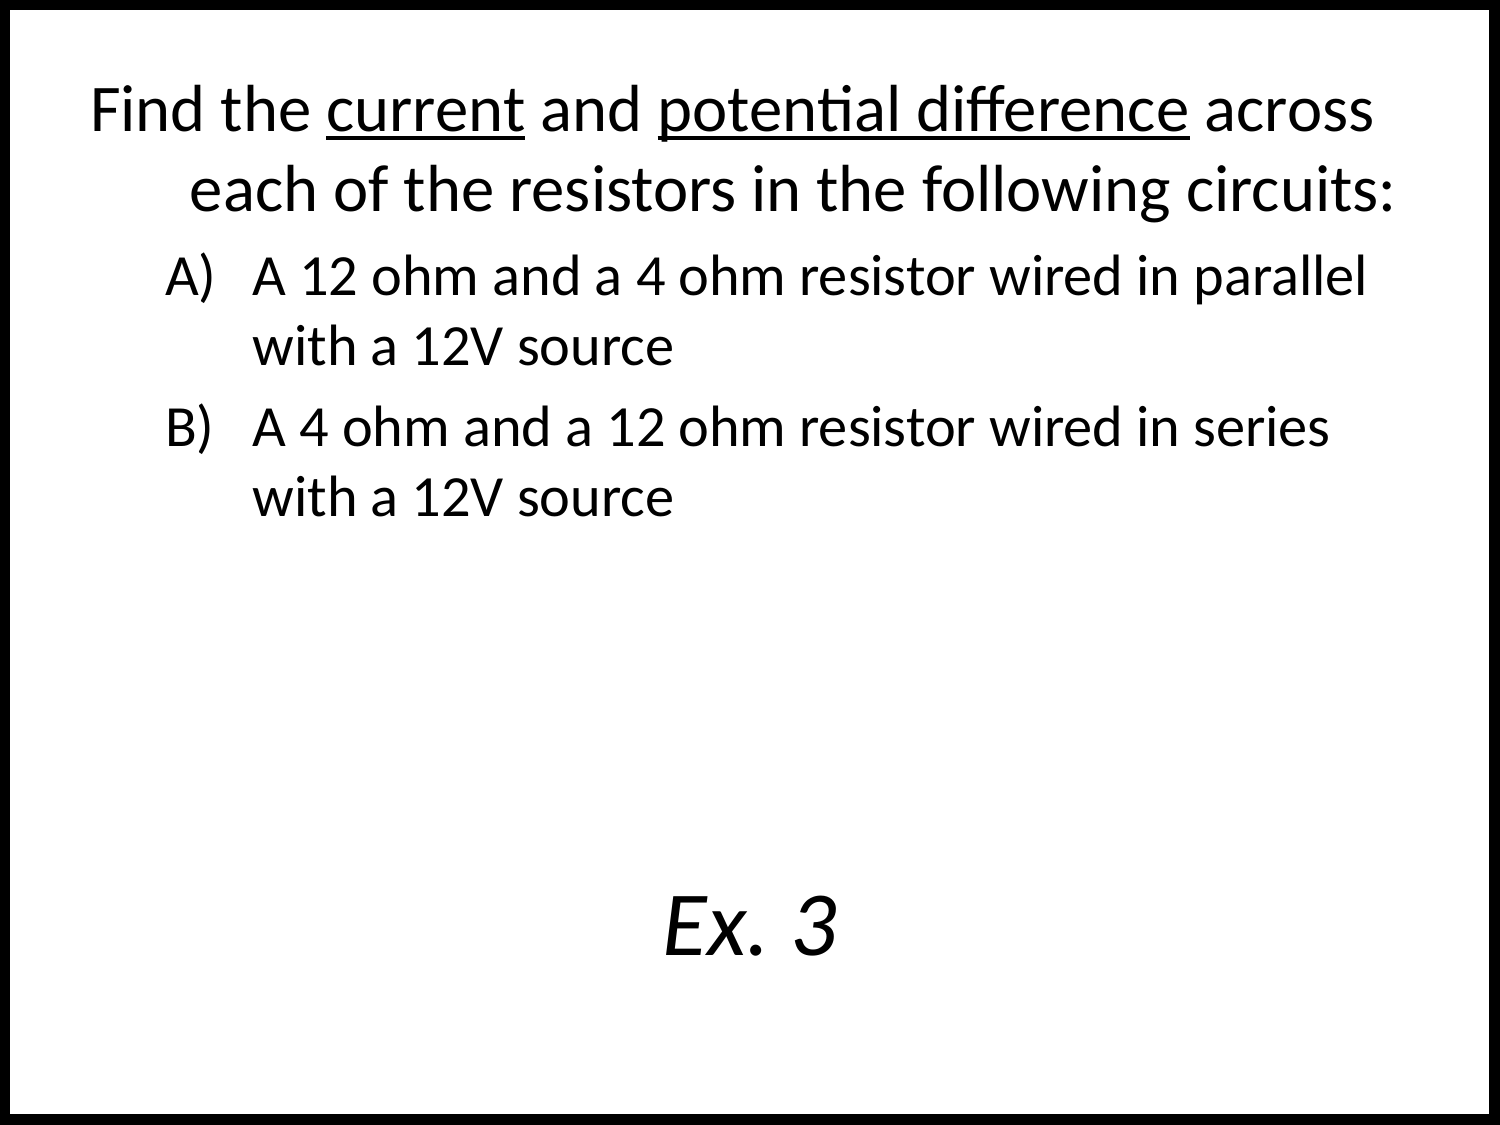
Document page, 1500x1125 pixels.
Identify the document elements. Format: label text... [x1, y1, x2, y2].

title Ex. 3 [75, 825, 1425, 1013]
list Find the current and potential difference across each of the resistors in the following circuits: A 12 ohm and a 4 ohm resistor wired in parallel with a 12V source A 4 ohm and a 12 ohm resistor wired in series with a 12V source [75, 57, 1425, 675]
